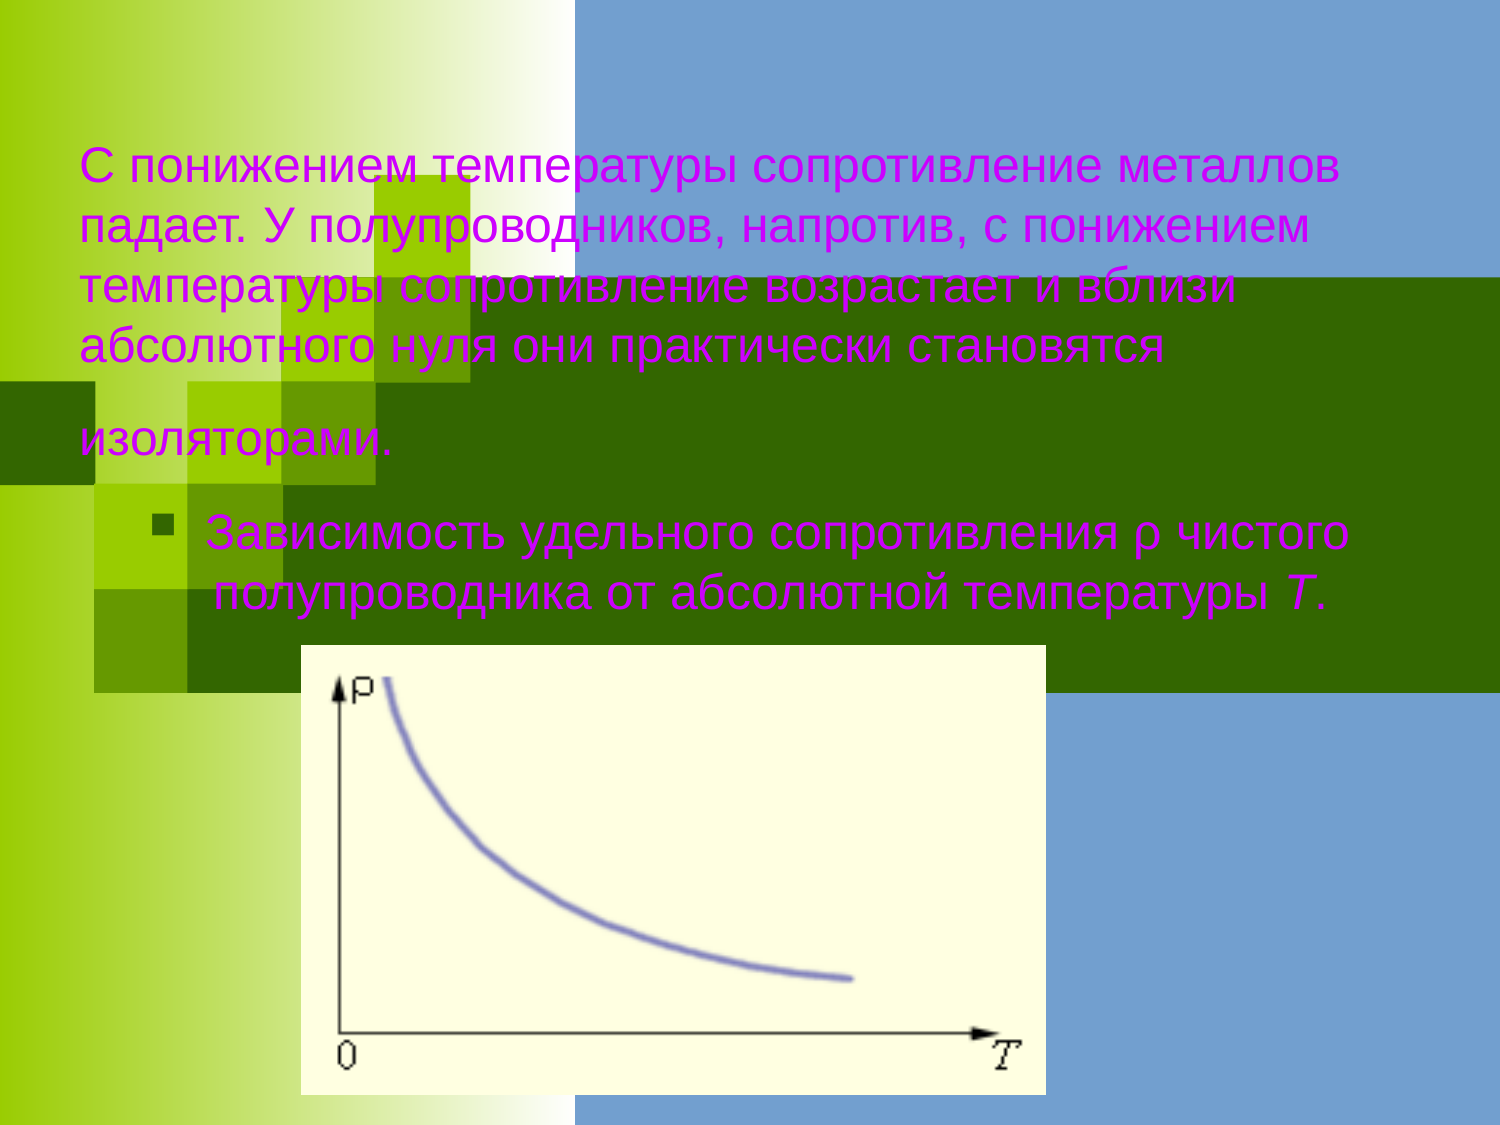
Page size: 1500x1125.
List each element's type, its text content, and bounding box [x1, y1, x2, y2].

title С понижением температуры сопротивление металлов падает. У полупроводников, напротив, с понижением температуры сопротивление возрастает и вблизи абсолютного нуля они практически становятся изоляторами. [64, 78, 1413, 377]
list Зависимость удельного сопротивления ρ чистого полупроводника от абсолютной температуры T. [75, 491, 1425, 1083]
picture [300, 644, 1046, 1095]
